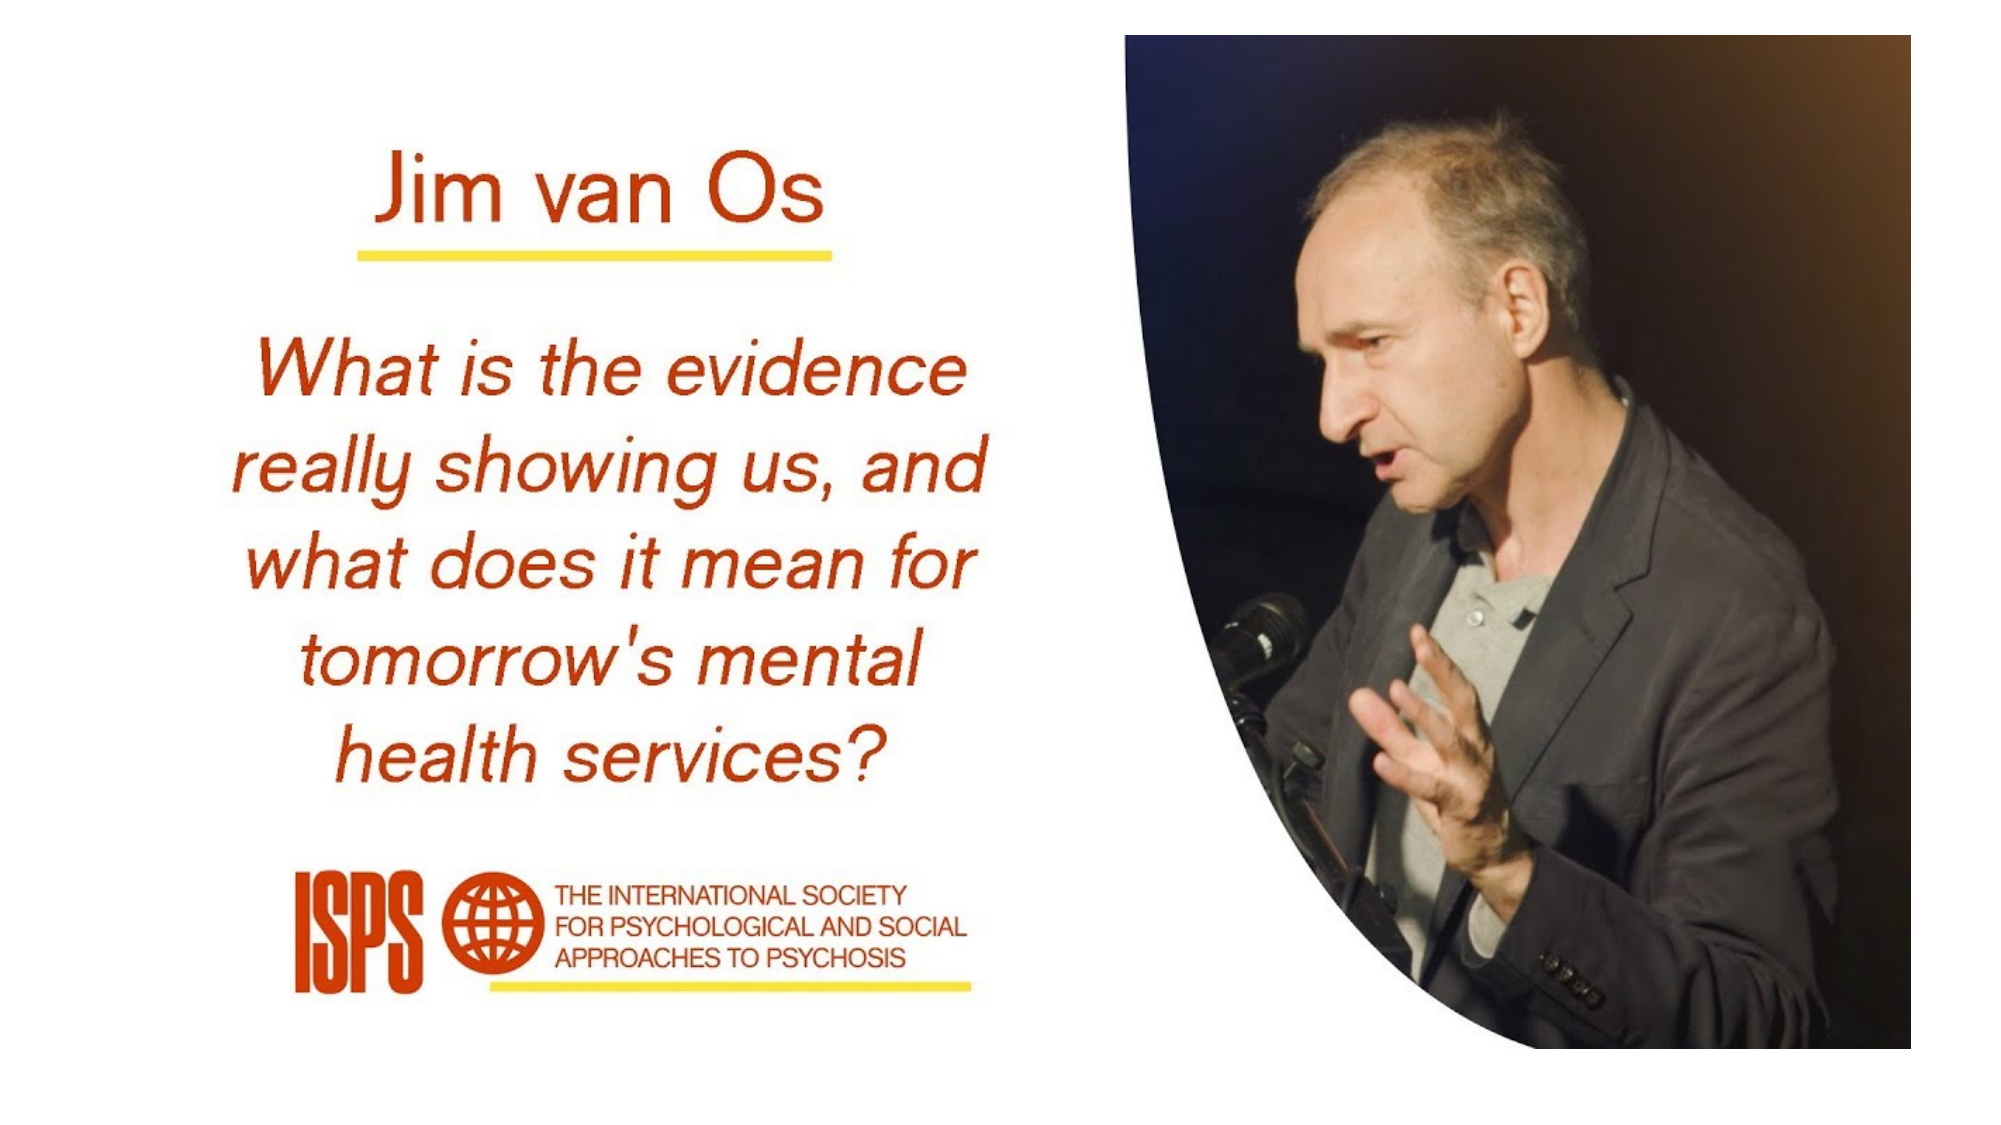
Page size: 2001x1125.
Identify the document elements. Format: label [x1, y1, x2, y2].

picture [110, 35, 1911, 1049]
